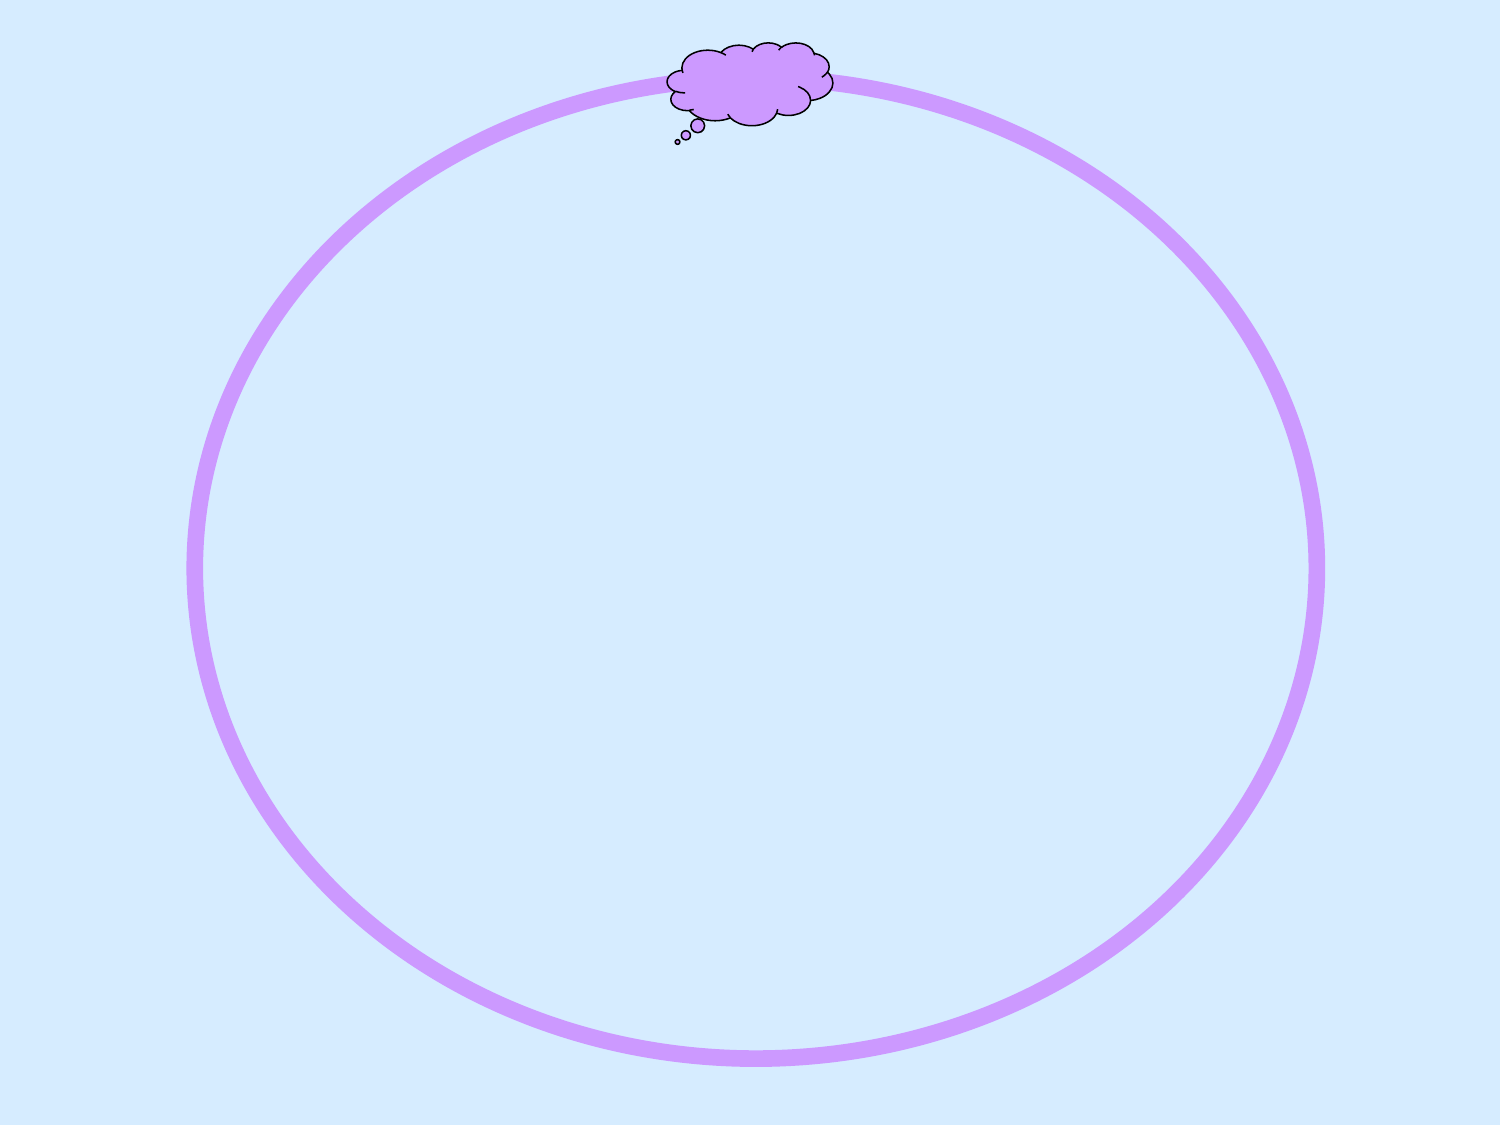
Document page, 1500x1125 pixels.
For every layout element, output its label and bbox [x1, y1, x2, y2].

text_box [681, 130, 691, 140]
text_box [194, 82, 1317, 1059]
text_box [667, 42, 833, 133]
